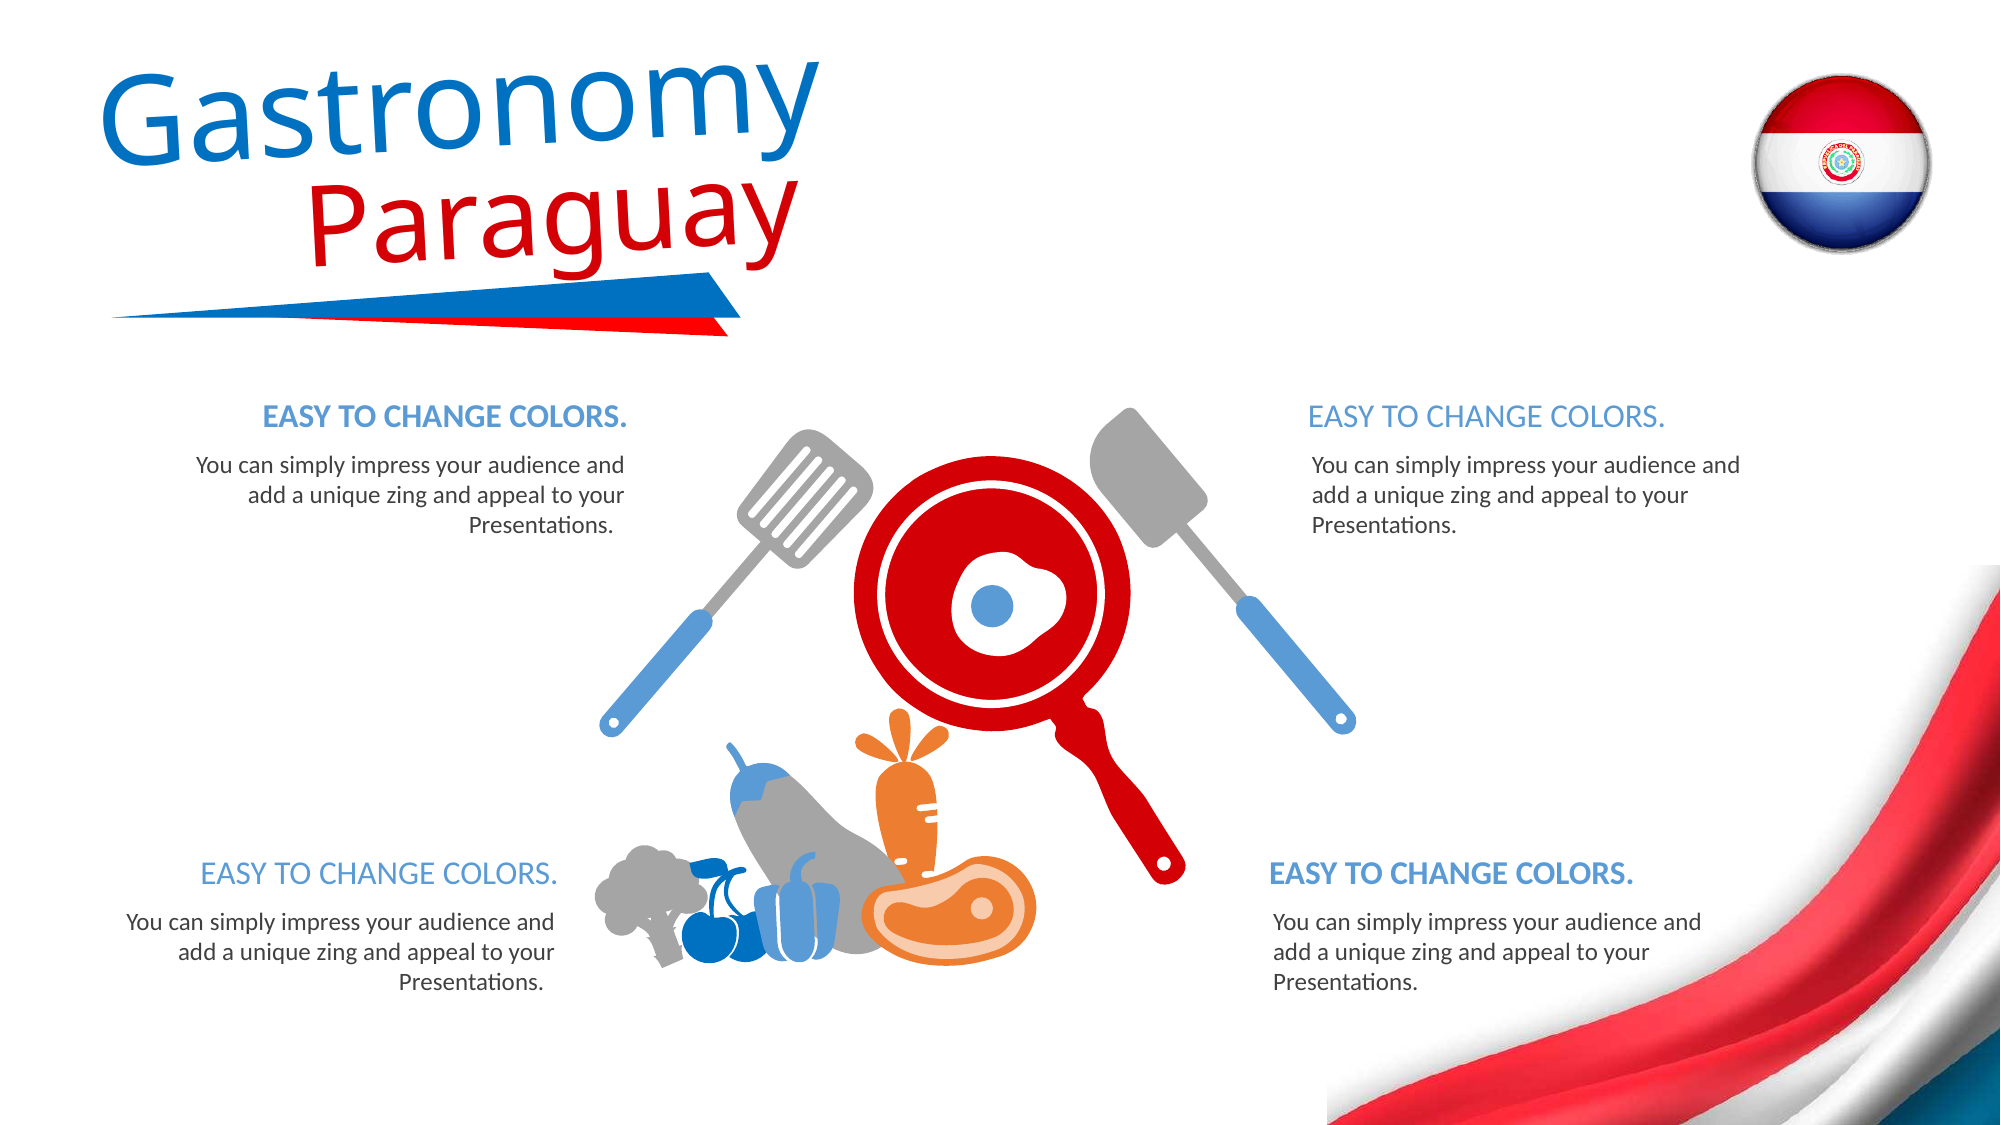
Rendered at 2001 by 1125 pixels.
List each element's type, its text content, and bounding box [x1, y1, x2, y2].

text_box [86, 843, 574, 1005]
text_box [751, 714, 877, 966]
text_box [1254, 843, 1742, 1005]
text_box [908, 440, 1182, 917]
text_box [880, 835, 1026, 987]
text_box [292, 319, 731, 338]
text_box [1186, 383, 1267, 777]
picture [1738, 58, 1946, 266]
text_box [673, 407, 775, 779]
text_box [601, 844, 708, 966]
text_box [951, 551, 1067, 657]
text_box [681, 858, 774, 964]
text_box [111, 276, 743, 319]
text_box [860, 707, 908, 920]
picture [1327, 565, 2000, 1125]
text_box Paraguay [283, 117, 869, 299]
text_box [757, 852, 837, 963]
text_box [156, 386, 644, 547]
text_box Gastronomy [77, 0, 903, 201]
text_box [1293, 386, 1781, 547]
